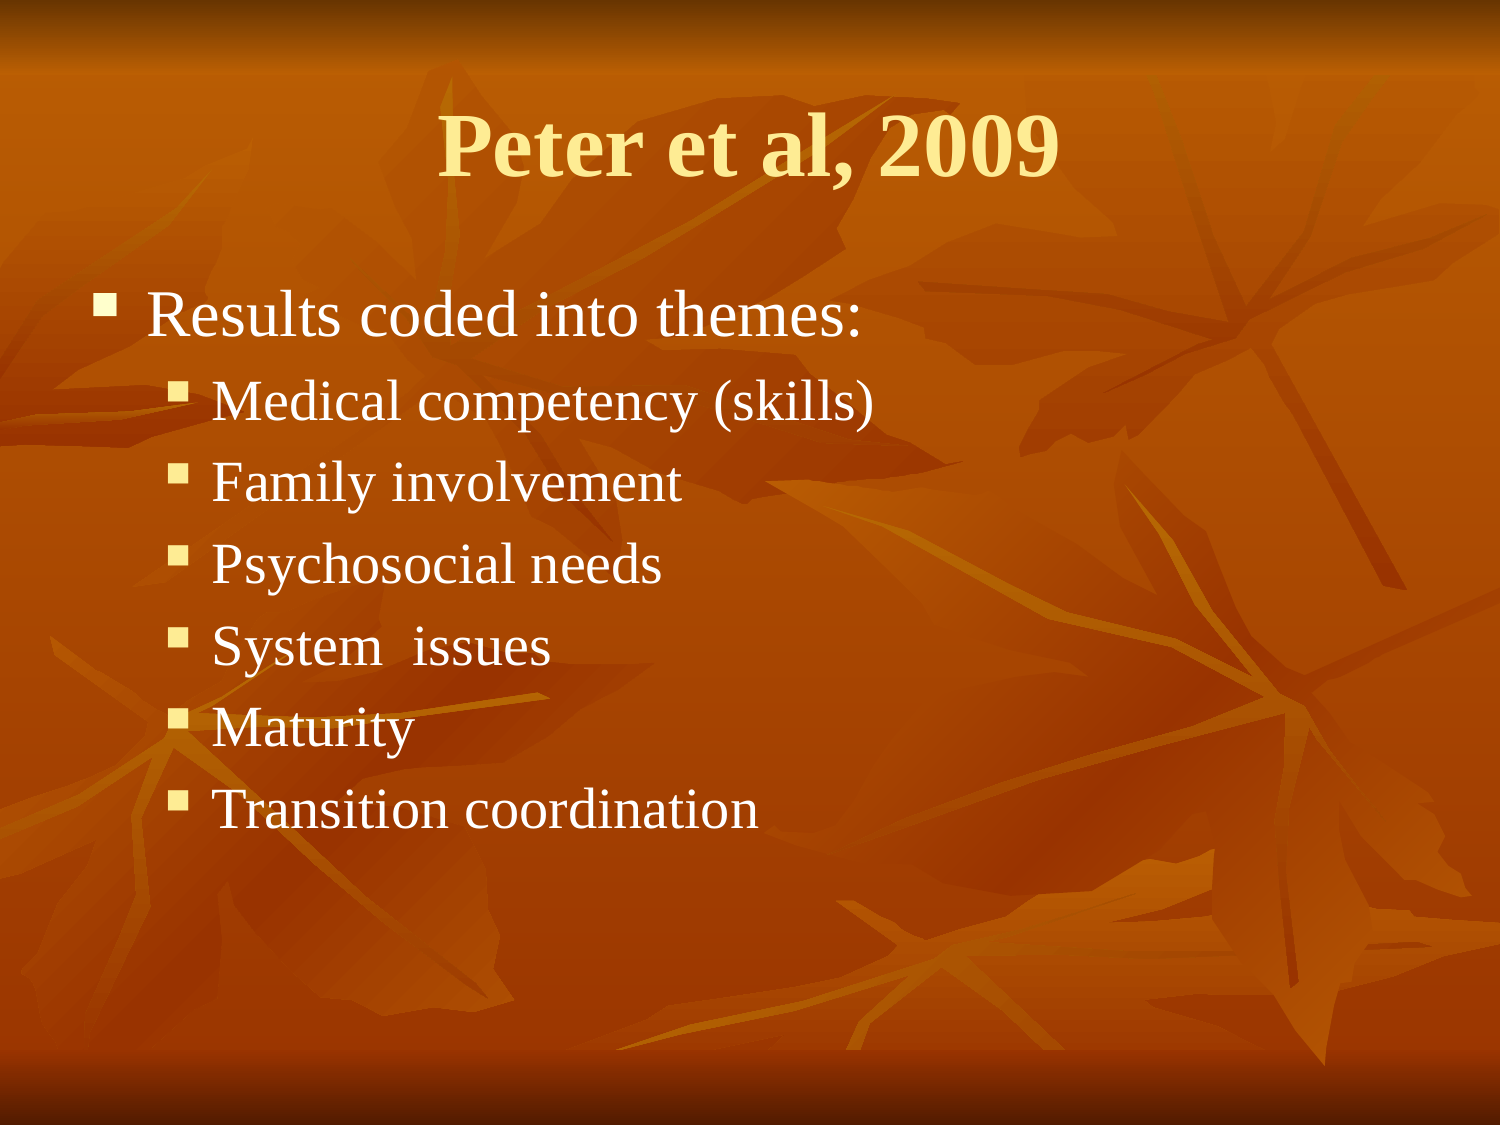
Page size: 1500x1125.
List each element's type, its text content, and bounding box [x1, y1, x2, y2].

title Peter et al, 2009 [74, 45, 1426, 234]
list Results coded into themes: Medical competency (skills) Family involvement Psychosocial needs System issues Maturity Transition coordination [74, 262, 1426, 1006]
